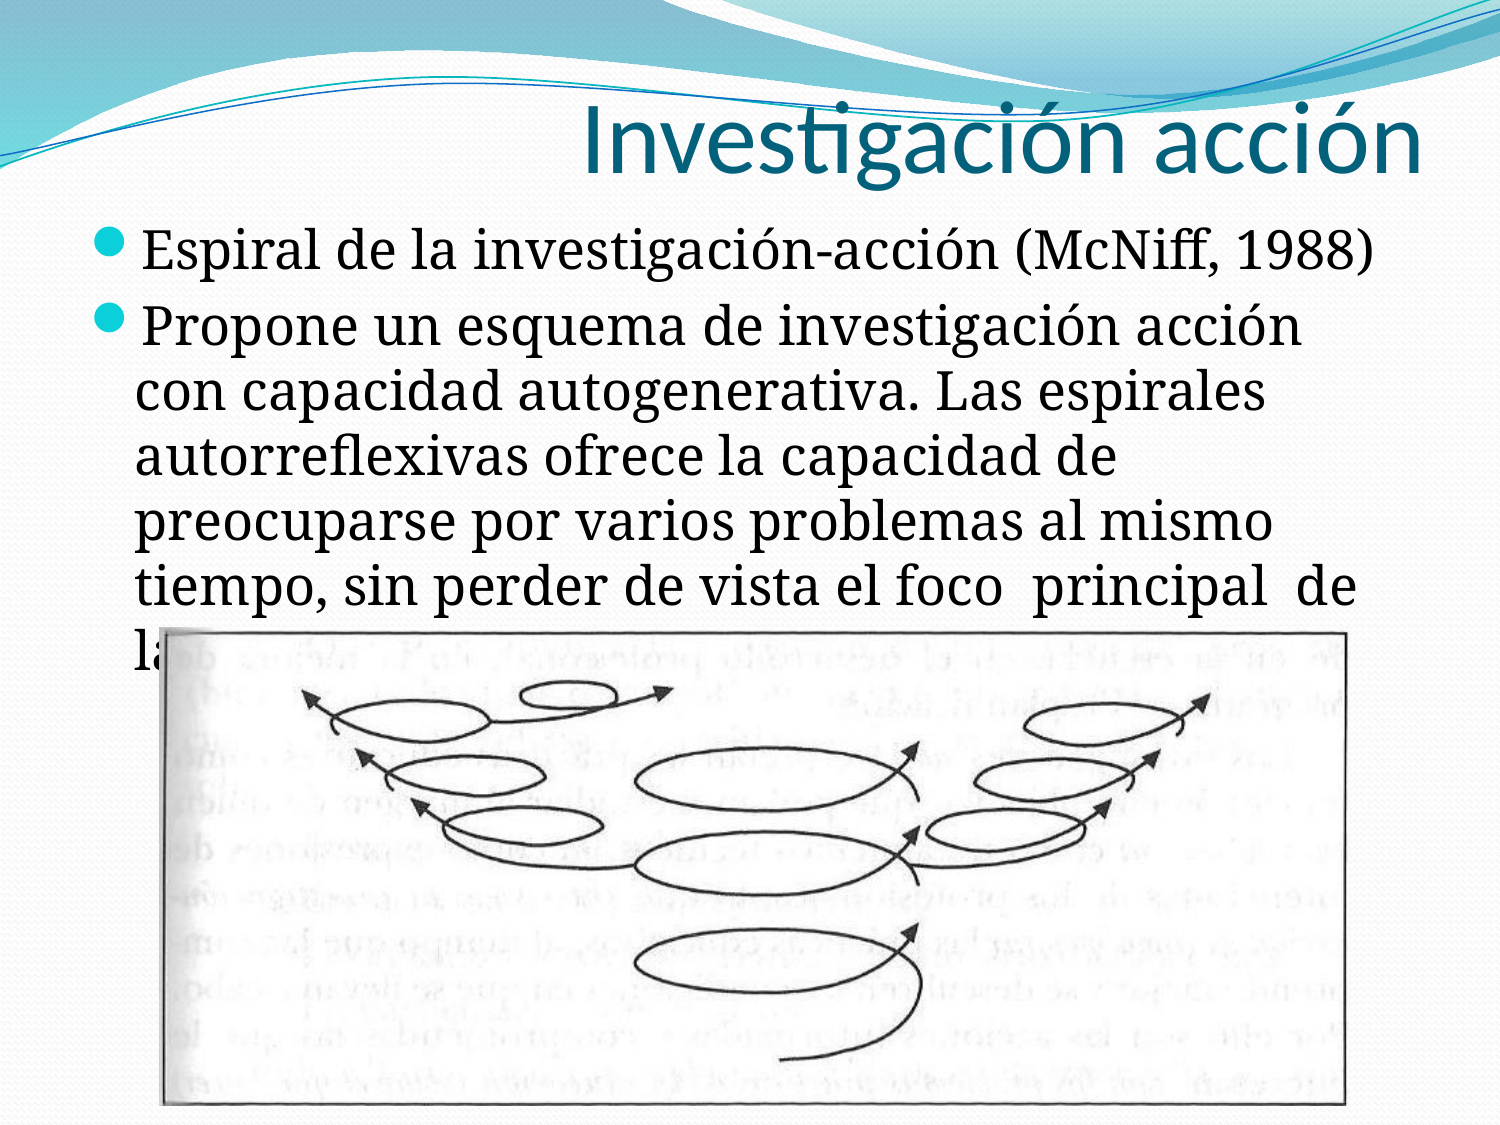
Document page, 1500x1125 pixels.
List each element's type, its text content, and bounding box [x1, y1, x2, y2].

picture [159, 627, 1349, 1107]
title Investigación acción [74, 6, 1426, 195]
list Espiral de la investigación-acción (McNiff, 1988) Propone un esquema de investigación acción con capacidad autogenerativa. Las espirales autorreflexivas ofrece la capacidad de preocuparse por varios problemas al mismo tiempo, sin perder de vista el foco principal de la investigación [74, 207, 1426, 929]
